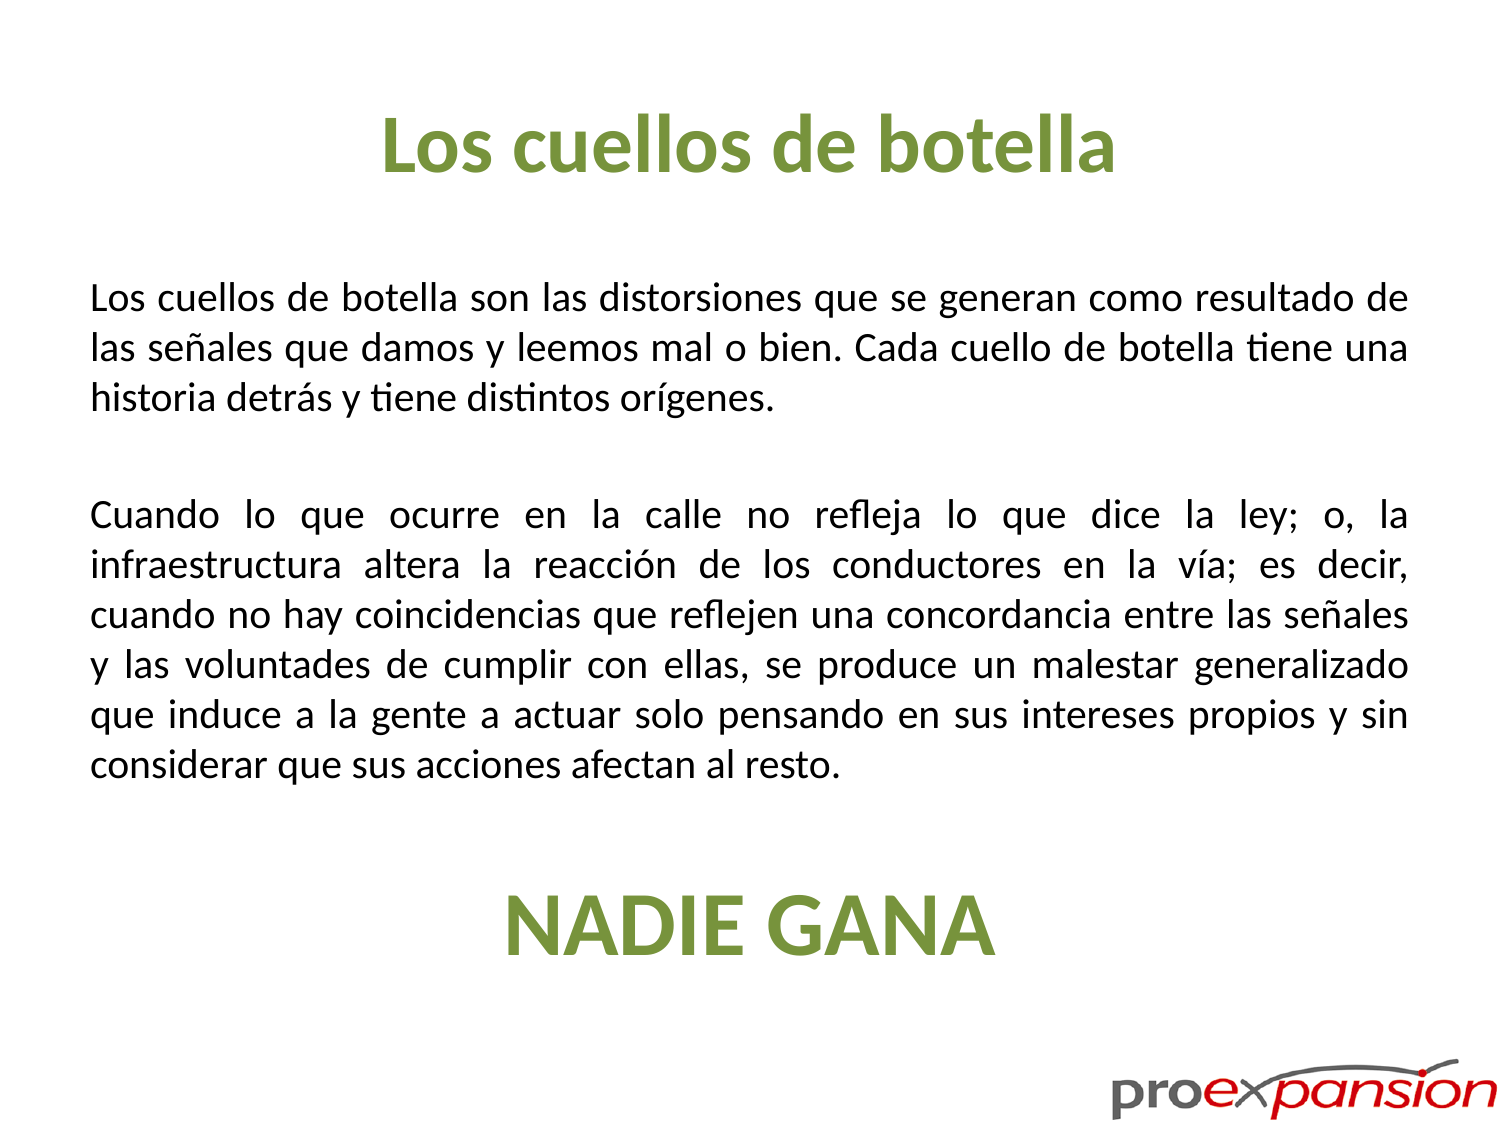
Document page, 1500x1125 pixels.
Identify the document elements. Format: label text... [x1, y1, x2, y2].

picture [1109, 1056, 1500, 1123]
list Los cuellos de botella son las distorsiones que se generan como resultado de las señales que damos y leemos mal o bien. Cada cuello de botella tiene una historia detrás y tiene distintos orígenes. Cuando lo que ocurre en la calle no refleja lo que dice la ley; o, la infraestructura altera la reacción de los conductores en la vía; es decir, cuando no hay coincidencias que reflejen una concordancia entre las señales y las voluntades de cumplir con ellas, se produce un malestar generalizado que induce a la gente a actuar solo pensando en sus intereses propios y sin considerar que sus acciones afectan al resto. NADIE GANA [75, 262, 1425, 1005]
title Los cuellos de botella [75, 45, 1425, 233]
